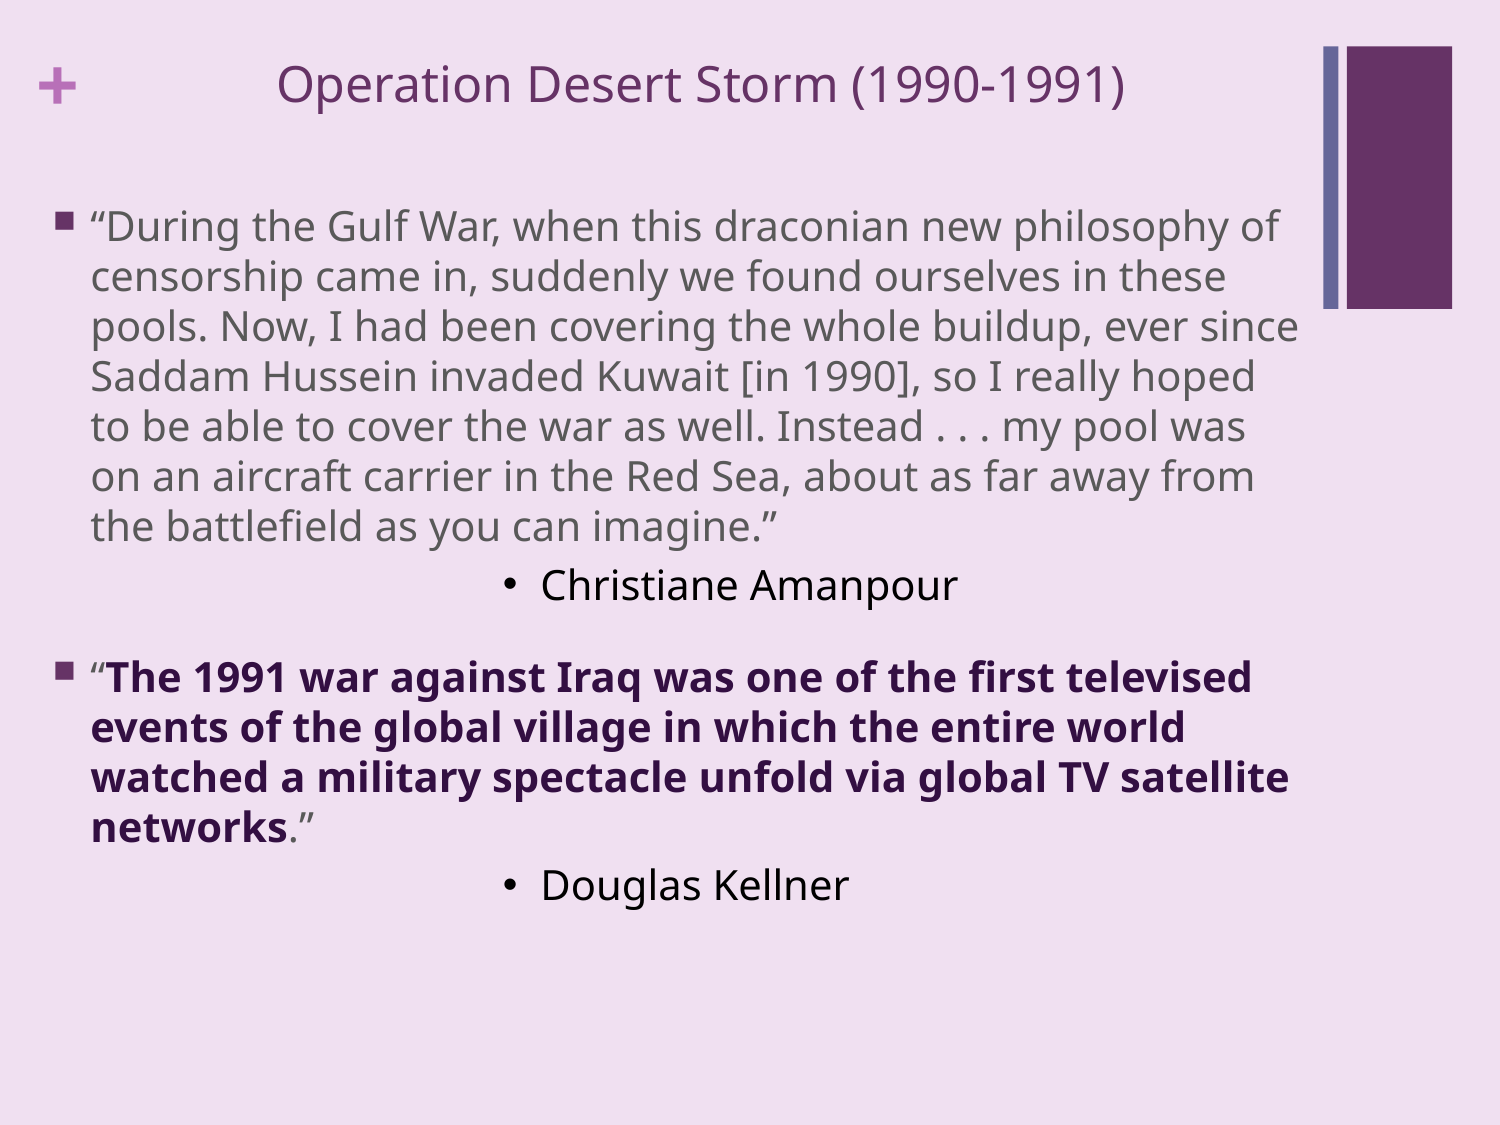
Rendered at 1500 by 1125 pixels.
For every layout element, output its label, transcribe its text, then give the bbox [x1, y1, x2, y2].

title Operation Desert Storm (1990-1991) [261, 44, 1322, 172]
list “During the Gulf War, when this draconian new philosophy of censorship came in, suddenly we found ourselves in these pools. Now, I had been covering the whole buildup, ever since Saddam Hussein invaded Kuwait [in 1990], so I really hoped to be able to cover the war as well. Instead . . . my pool was on an aircraft carrier in the Red Sea, about as far away from the battlefield as you can imagine.” Christiane Amanpour “The 1991 war against Iraq was one of the first televised events of the global village in which the entire world watched a military spectacle unfold via global TV satellite networks.” Douglas Kellner [37, 192, 1322, 1104]
